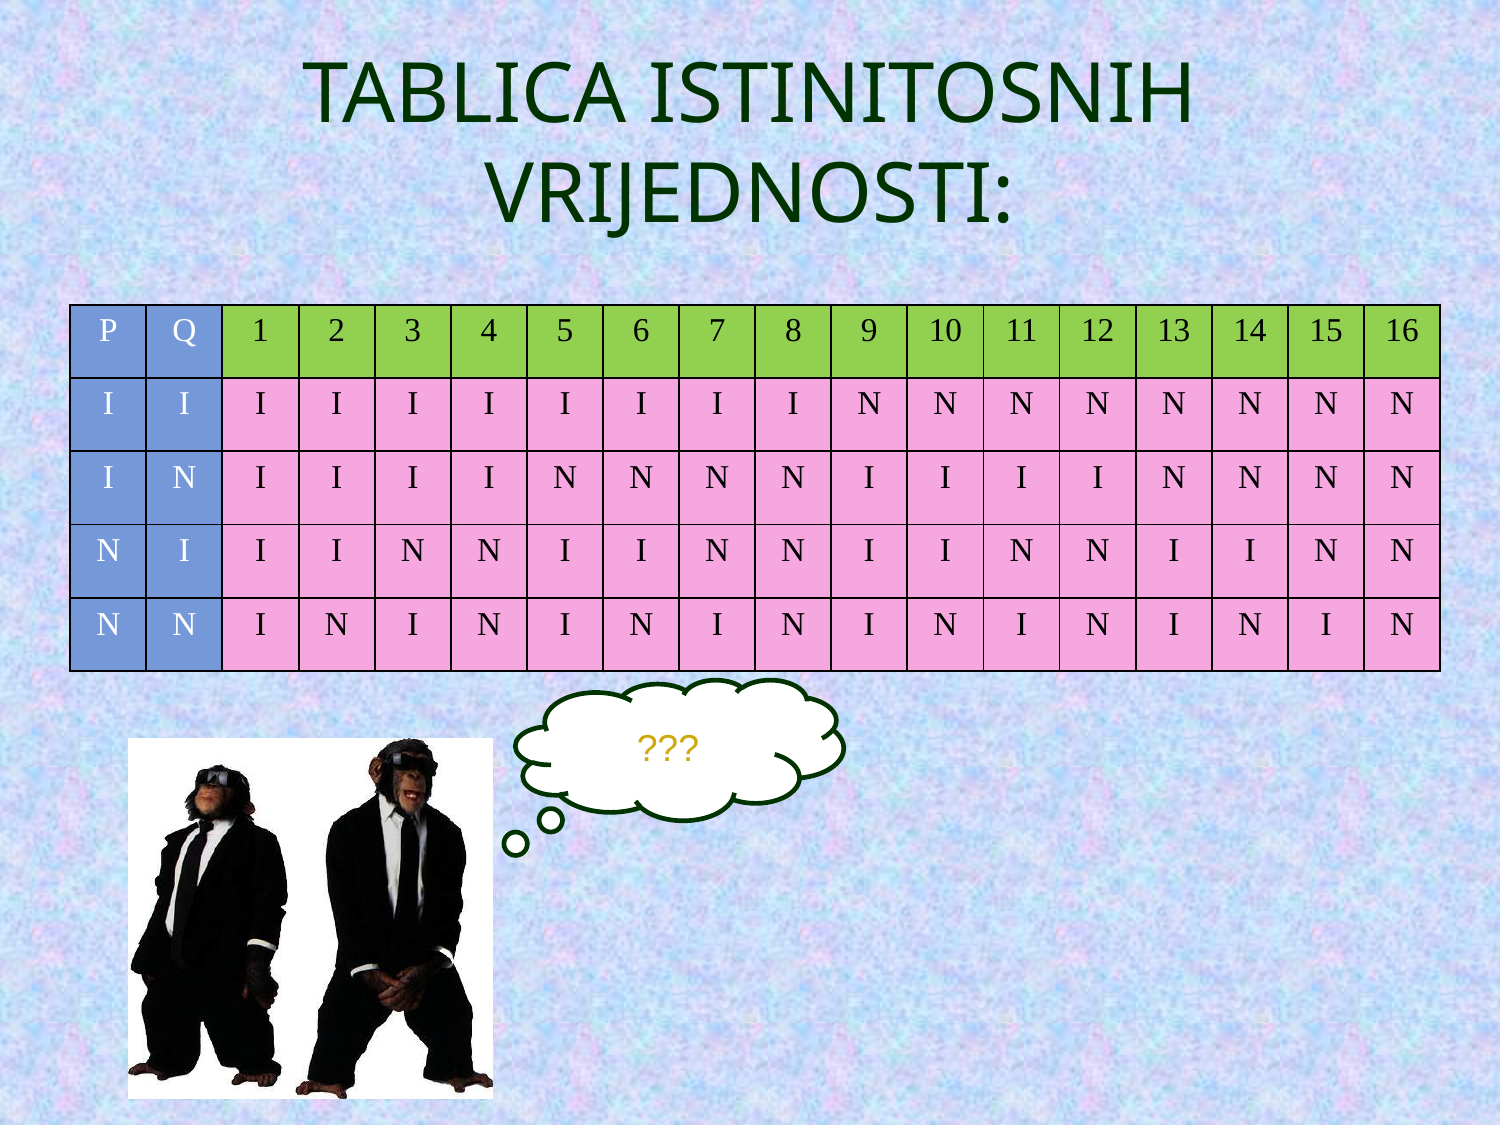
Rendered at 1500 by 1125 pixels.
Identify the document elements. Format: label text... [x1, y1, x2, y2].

table_cell N [756, 452, 830, 524]
table_cell I [71, 452, 145, 524]
table_header 15 [1289, 306, 1363, 377]
table_header 3 [376, 306, 450, 377]
table_cell I [604, 525, 678, 597]
table_cell I [71, 379, 145, 450]
table_header 11 [984, 306, 1059, 377]
table_header 7 [680, 306, 754, 377]
table_cell N [756, 525, 830, 597]
table_cell I [376, 599, 450, 670]
table_header 2 [300, 306, 374, 377]
table_cell I [908, 525, 983, 597]
title TABLICA ISTINITOSNIH VRIJEDNOSTI: [74, 44, 1426, 233]
table_cell N [604, 599, 678, 670]
table_cell N [984, 525, 1059, 597]
table_cell I [528, 379, 602, 450]
table_cell N [452, 525, 526, 597]
table_cell N [147, 599, 221, 670]
table_cell N [1289, 525, 1363, 597]
table_cell I [300, 379, 374, 450]
table_cell N [1060, 599, 1135, 670]
table_header P [71, 306, 145, 377]
table_cell I [300, 452, 374, 524]
table_cell I [452, 452, 526, 524]
picture [0, 0, 1500, 1125]
text_box [503, 832, 528, 856]
table_cell I [832, 599, 906, 670]
text_box ??? [515, 680, 844, 821]
table_cell N [452, 599, 526, 670]
table_cell I [147, 525, 221, 597]
table_cell N [756, 599, 830, 670]
table_header Q [147, 306, 221, 377]
table_cell N [908, 379, 983, 450]
table_cell N [604, 452, 678, 524]
table_cell I [452, 379, 526, 450]
table_cell N [71, 599, 145, 670]
table_cell I [1137, 525, 1211, 597]
table_header 14 [1213, 306, 1287, 377]
table_cell N [1365, 379, 1439, 450]
table_cell N [1365, 599, 1439, 670]
table_cell N [1060, 379, 1135, 450]
table_header 9 [832, 306, 906, 377]
table_cell I [300, 525, 374, 597]
table_header 4 [452, 306, 526, 377]
table_cell N [1213, 599, 1287, 670]
table_cell N [147, 452, 221, 524]
table_cell I [223, 379, 298, 450]
table_header 10 [908, 306, 983, 377]
table_cell N [908, 599, 983, 670]
table_cell I [223, 525, 298, 597]
table_header 5 [528, 306, 602, 377]
table_cell N [300, 599, 374, 670]
table_cell I [756, 379, 830, 450]
table_cell I [528, 525, 602, 597]
table_cell I [908, 452, 983, 524]
table_cell N [71, 525, 145, 597]
table_cell N [1060, 525, 1135, 597]
table_cell I [528, 599, 602, 670]
table_cell N [680, 452, 754, 524]
table_cell I [1289, 599, 1363, 670]
table_cell I [376, 379, 450, 450]
table_header 13 [1137, 306, 1211, 377]
table_header 1 [223, 306, 298, 377]
table_header 6 [604, 306, 678, 377]
table_cell I [680, 599, 754, 670]
table_cell I [984, 599, 1059, 670]
table_cell N [1289, 452, 1363, 524]
table_cell N [984, 379, 1059, 450]
table_cell N [376, 525, 450, 597]
table_cell N [1213, 379, 1287, 450]
table_cell I [1213, 525, 1287, 597]
table_cell N [1137, 379, 1211, 450]
table_cell I [680, 379, 754, 450]
table_cell N [1137, 452, 1211, 524]
table_cell I [832, 452, 906, 524]
table_cell N [1365, 525, 1439, 597]
table_cell I [147, 379, 221, 450]
table_cell I [223, 599, 298, 670]
table_cell I [223, 452, 298, 524]
table_cell I [1137, 599, 1211, 670]
table_header 12 [1060, 306, 1135, 377]
table_cell I [376, 452, 450, 524]
table_cell I [984, 452, 1059, 524]
table_cell I [1060, 452, 1135, 524]
table_header 8 [756, 306, 830, 377]
table_cell N [832, 379, 906, 450]
table_header 16 [1365, 306, 1439, 377]
table_cell N [1289, 379, 1363, 450]
text_box [539, 808, 563, 833]
table_cell N [1213, 452, 1287, 524]
table_cell N [528, 452, 602, 524]
table_cell N [1365, 452, 1439, 524]
table_cell I [832, 525, 906, 597]
table_cell N [680, 525, 754, 597]
table_cell I [604, 379, 678, 450]
